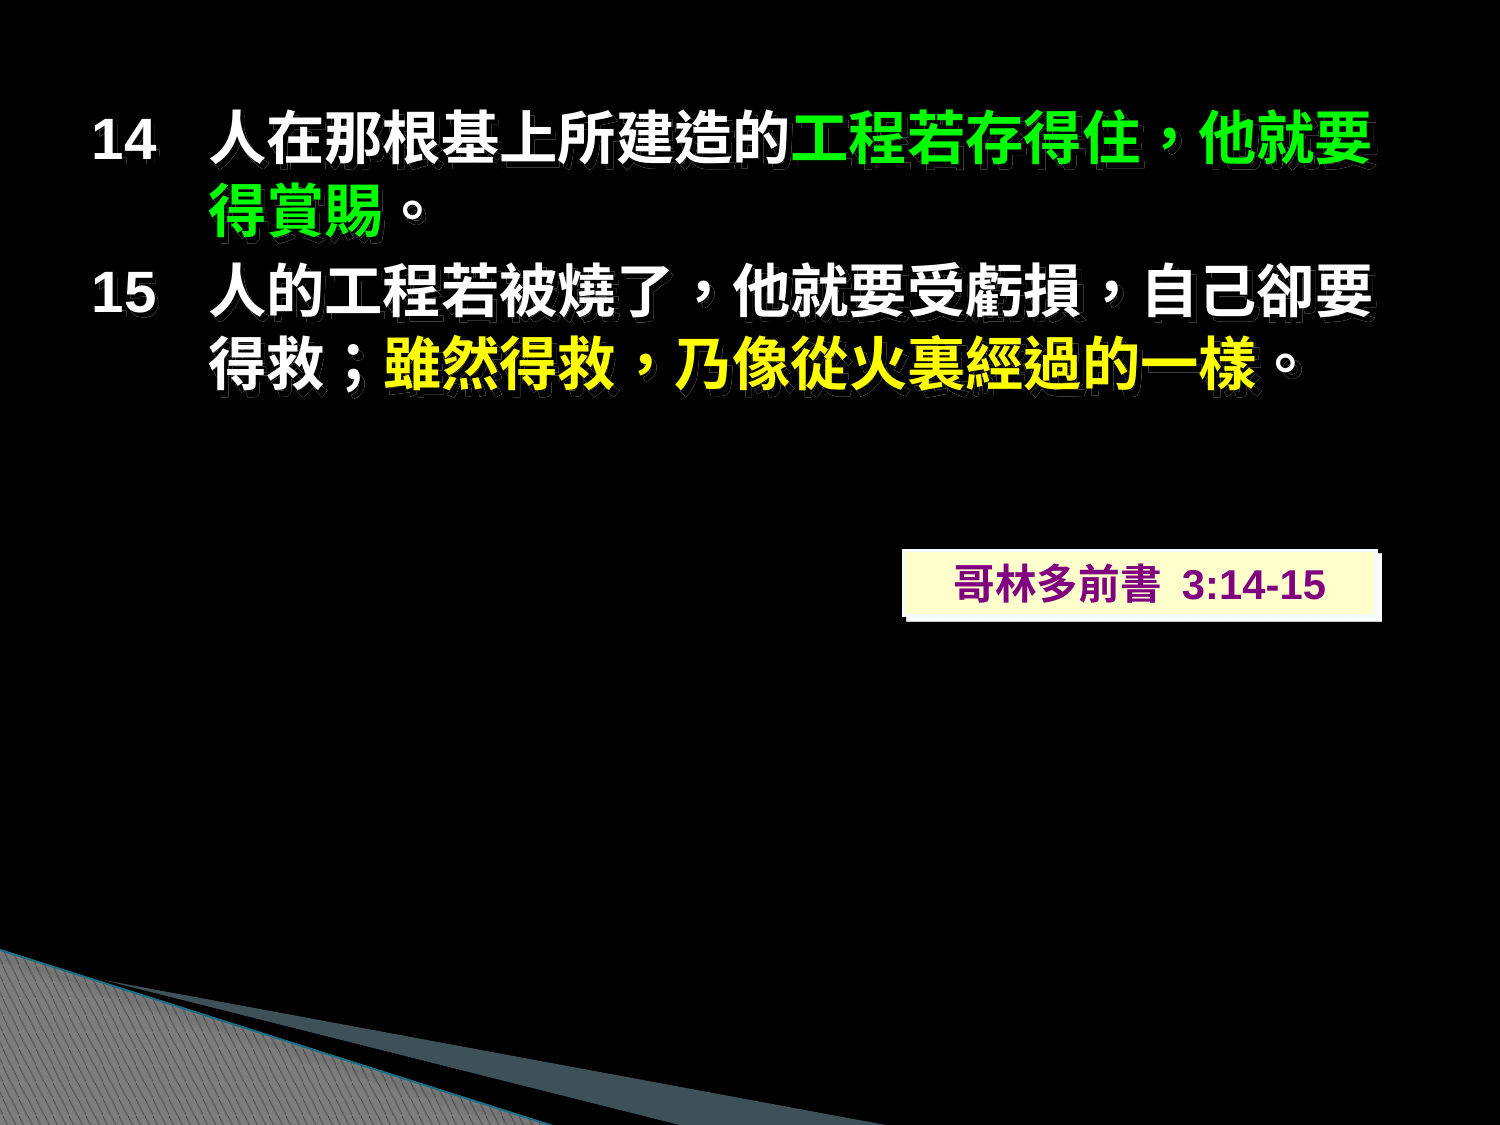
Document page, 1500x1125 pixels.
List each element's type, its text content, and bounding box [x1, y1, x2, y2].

text_box 14 人在那根基上所建造的工程若存得住，他就要得賞賜。 15 人的工程若被燒了，他就要受虧損，自己卻要得救；雖然得救，乃像從火裏經過的一樣。 [76, 90, 1436, 405]
picture [0, 952, 543, 1125]
text_box 哥林多前書 3:14-15 [903, 550, 1376, 616]
